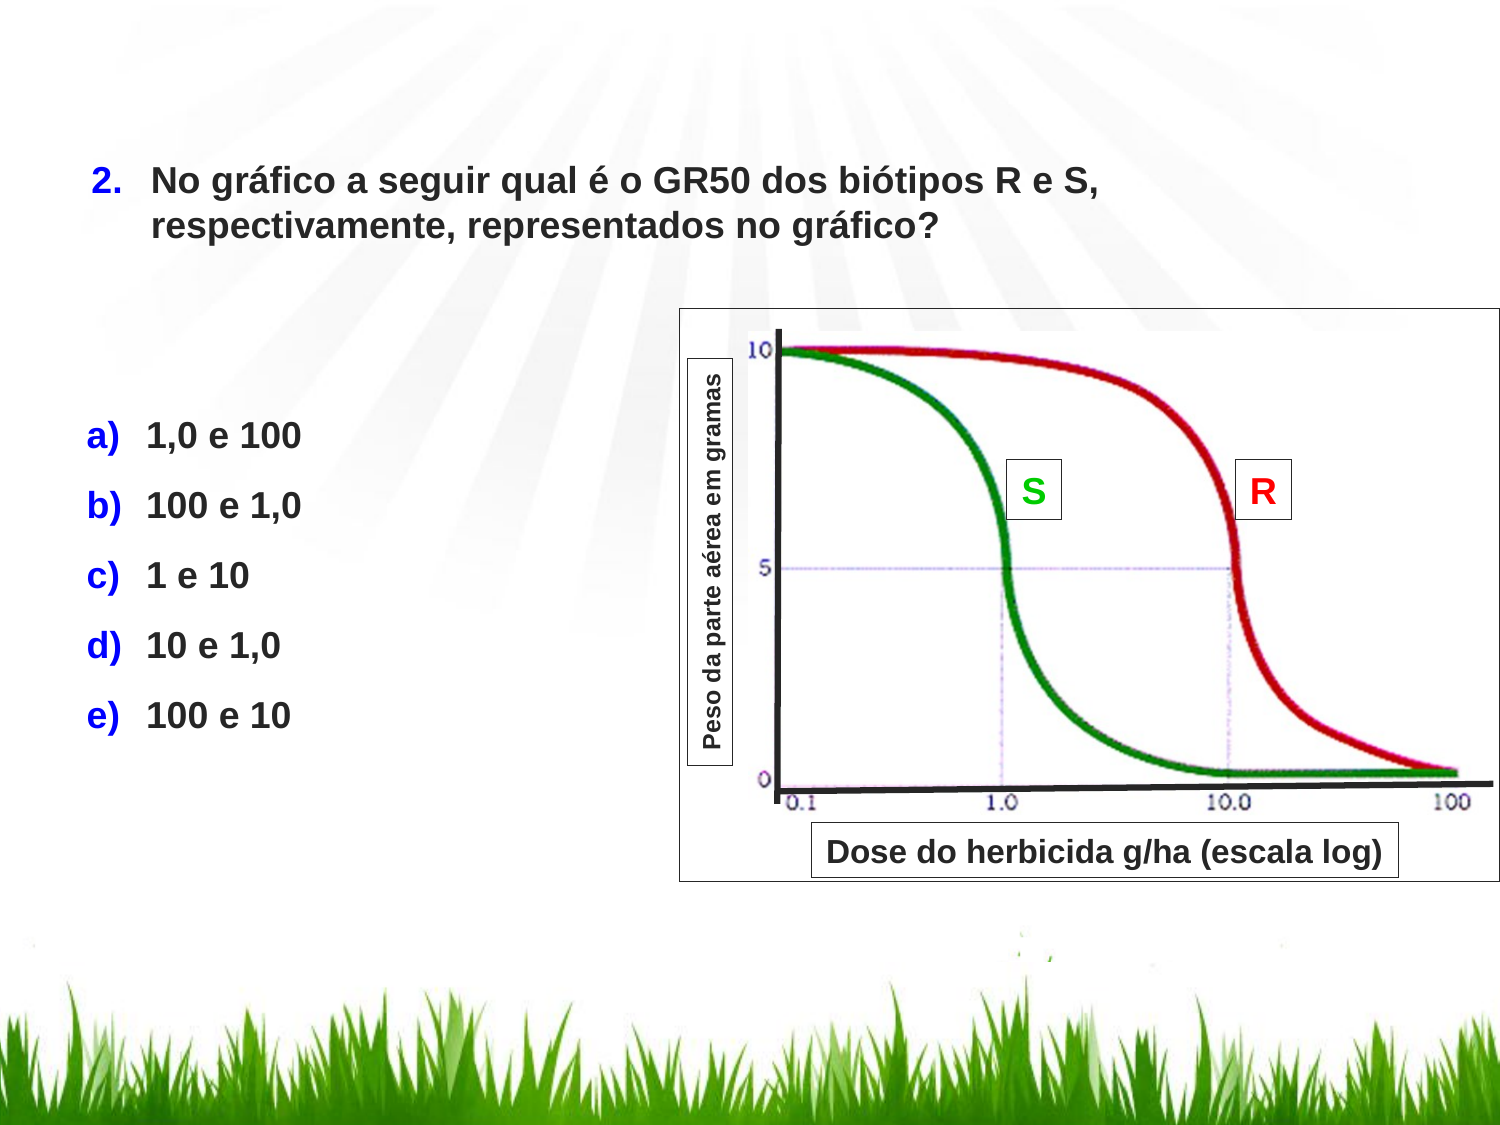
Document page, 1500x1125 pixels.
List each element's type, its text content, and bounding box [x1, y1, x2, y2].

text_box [678, 307, 1500, 882]
text_box No gráfico a seguir qual é o GR50 dos biótipos R e S, respectivamente, representados no gráfico? [76, 148, 1400, 254]
text_box 1,0 e 100 100 e 1,0 1 e 10 10 e 1,0 100 e 10 [71, 403, 673, 744]
picture [0, 0, 1500, 1125]
